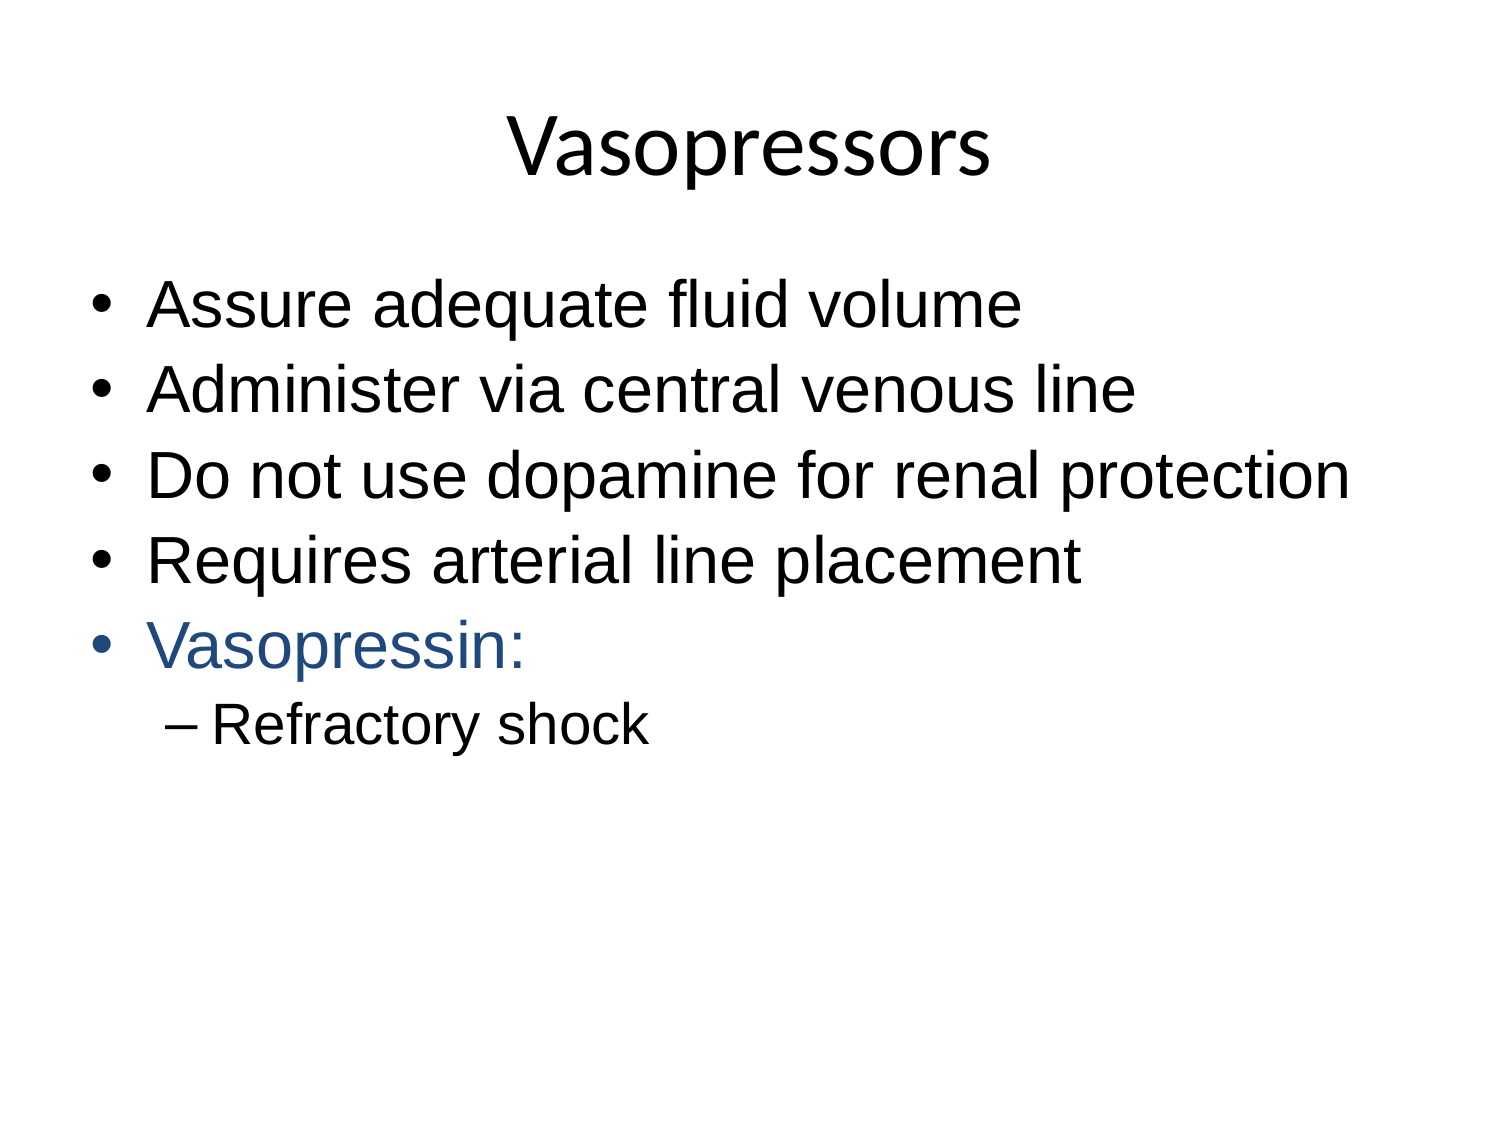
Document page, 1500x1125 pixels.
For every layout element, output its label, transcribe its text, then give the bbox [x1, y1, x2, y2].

title Vasopressors [75, 45, 1425, 233]
list Assure adequate fluid volume Administer via central venous line Do not use dopamine for renal protection Requires arterial line placement Vasopressin: Refractory shock [75, 262, 1425, 1005]
